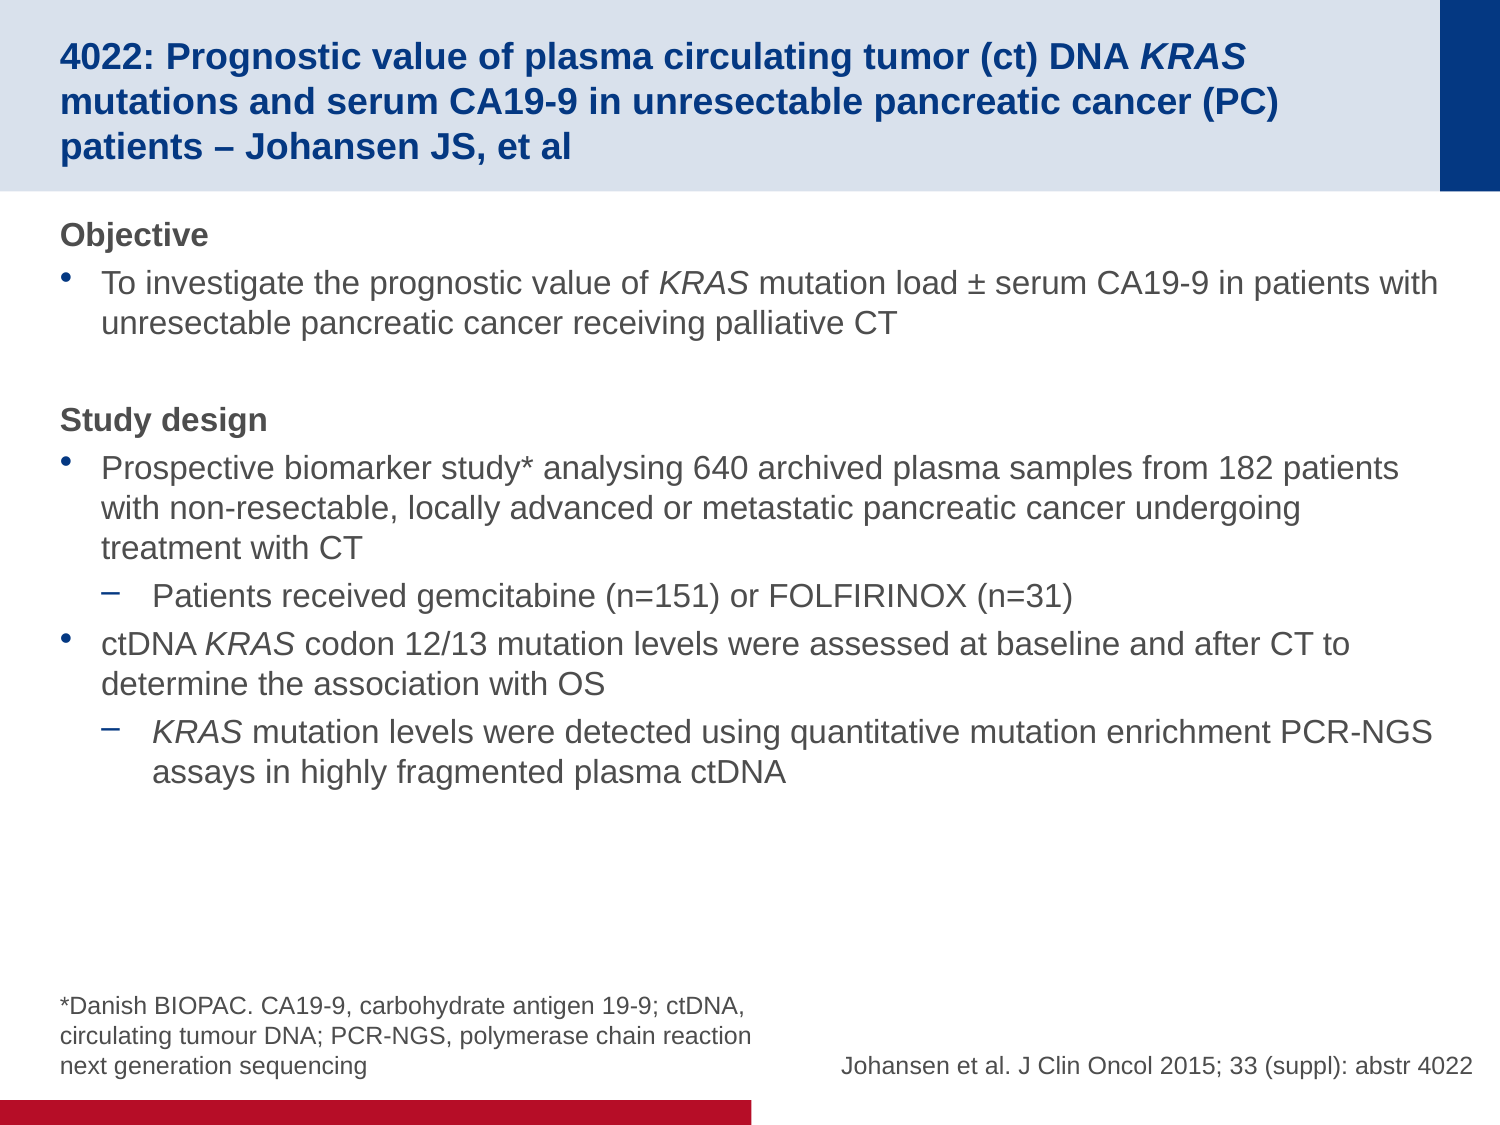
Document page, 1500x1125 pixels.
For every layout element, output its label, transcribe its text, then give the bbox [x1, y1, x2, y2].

list *Danish BIOPAC. CA19-9, carbohydrate antigen 19-9; ctDNA, circulating tumour DNA; PCR-NGS, polymerase chain reaction next generation sequencing [59, 1035, 786, 1080]
title 4022: Prognostic value of plasma circulating tumor (ct) DNA KRAS mutations and serum CA19-9 in unresectable pancreatic cancer (PC) patients – Johansen JS, et al [59, 29, 1412, 162]
list Johansen et al. J Clin Oncol 2015; 33 (suppl): abstr 4022 [797, 1035, 1475, 1080]
list Objective To investigate the prognostic value of KRAS mutation load ± serum CA19-9 in patients with unresectable pancreatic cancer receiving palliative CT Study design Prospective biomarker study* analysing 640 archived plasma samples from 182 patients with non-resectable, locally advanced or metastatic pancreatic cancer undergoing treatment with CT Patients received gemcitabine (n=151) or FOLFIRINOX (n=31) ctDNA KRAS codon 12/13 mutation levels were assessed at baseline and after CT to determine the association with OS KRAS mutation levels were detected using quantitative mutation enrichment PCR-NGS assays in highly fragmented plasma ctDNA [59, 205, 1441, 985]
